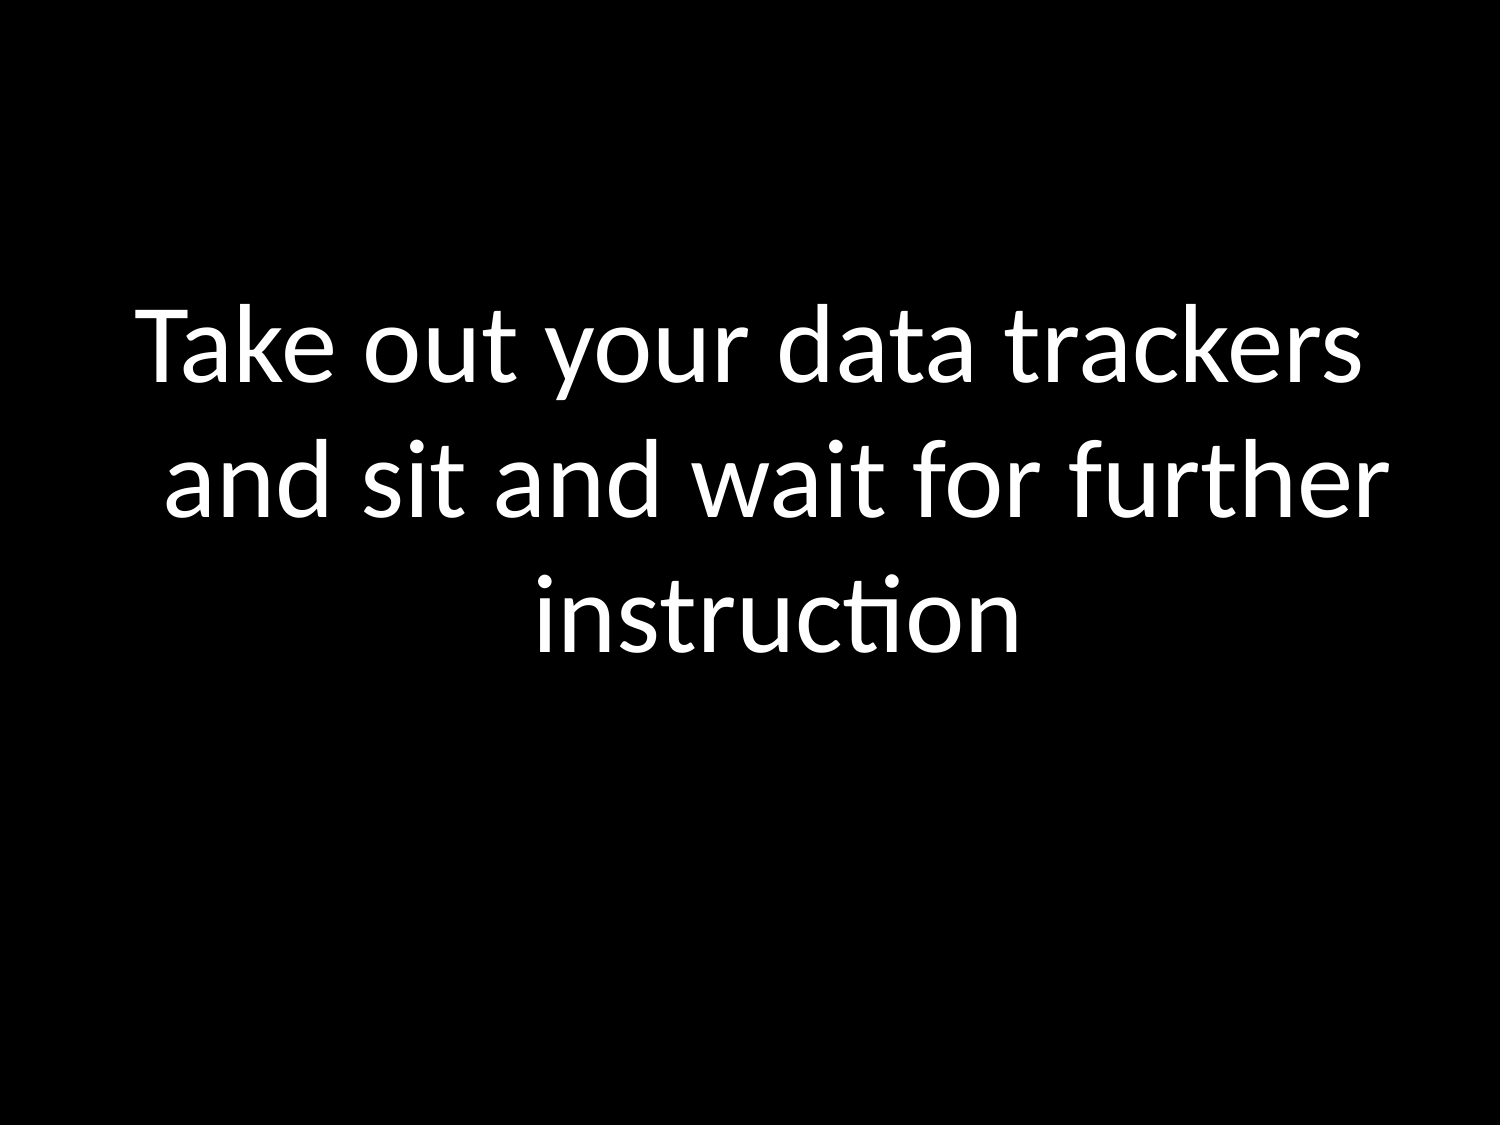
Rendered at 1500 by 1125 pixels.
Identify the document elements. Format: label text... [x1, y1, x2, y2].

list Take out your data trackers and sit and wait for further instruction [75, 262, 1425, 1005]
